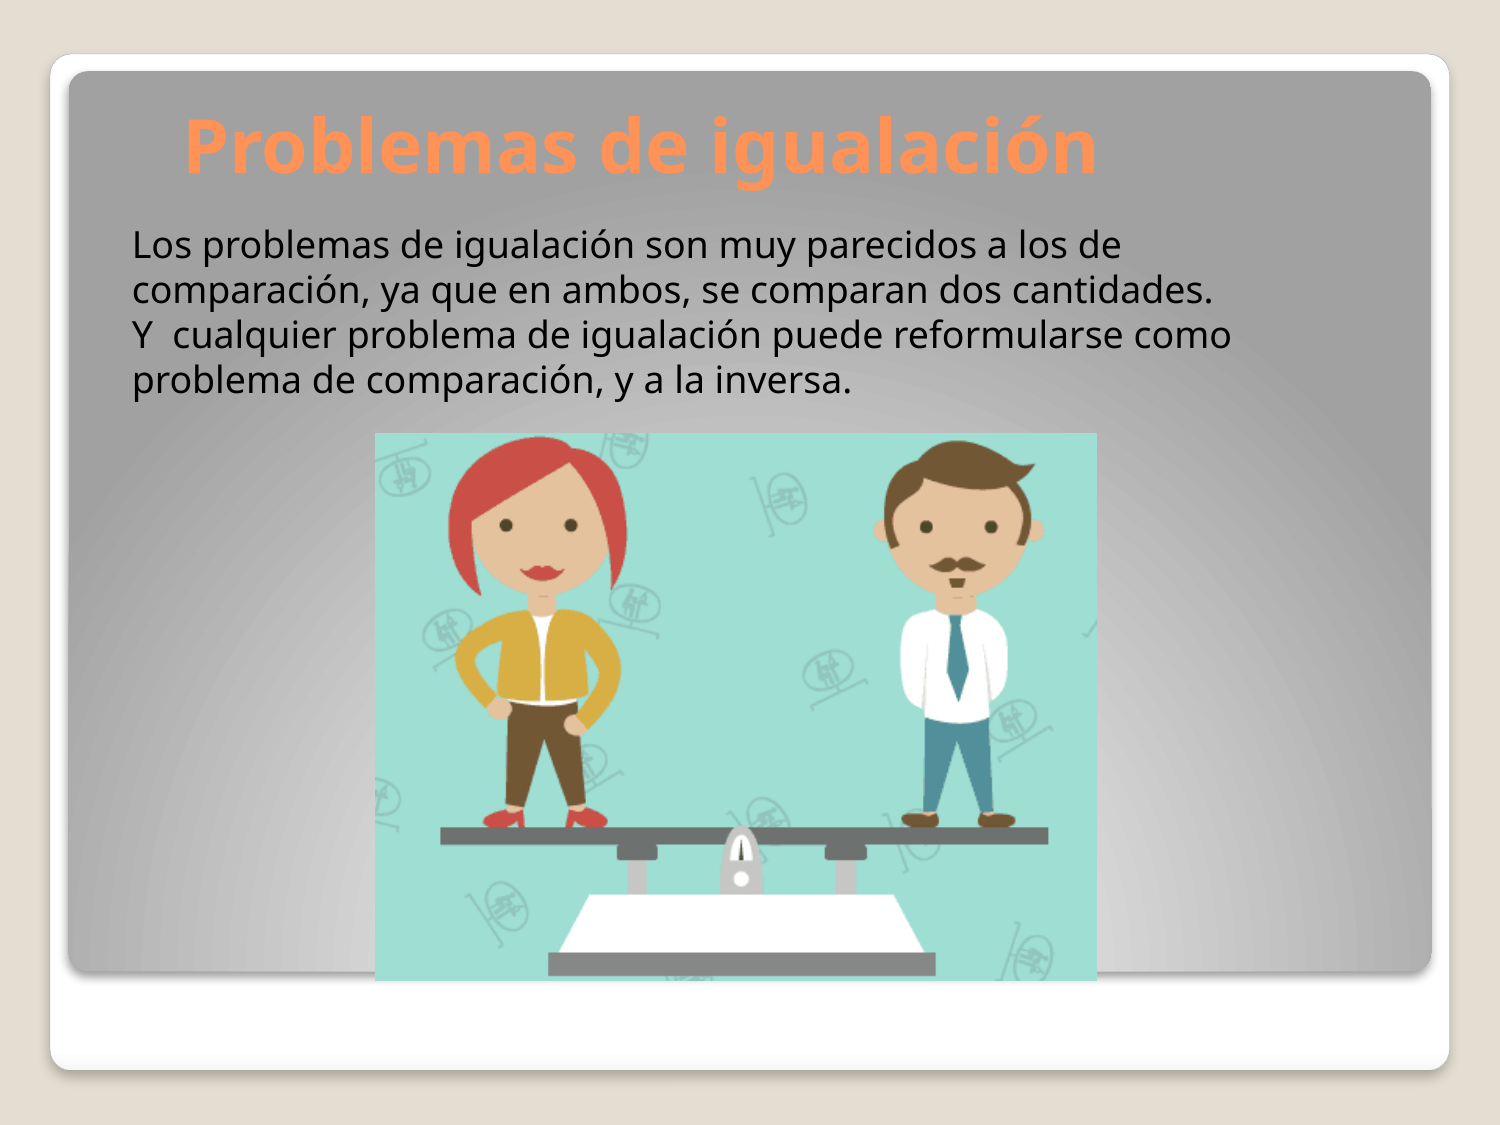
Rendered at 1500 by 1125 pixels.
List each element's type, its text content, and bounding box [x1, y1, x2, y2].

picture [374, 433, 1098, 981]
text_box Los problemas de igualación son muy parecidos a los de comparación, ya que en ambos, se comparan dos cantidades. Y cualquier problema de igualación puede reformularse como problema de comparación, y a la inversa. [117, 214, 1313, 409]
title Problemas de igualación [70, 23, 1413, 196]
